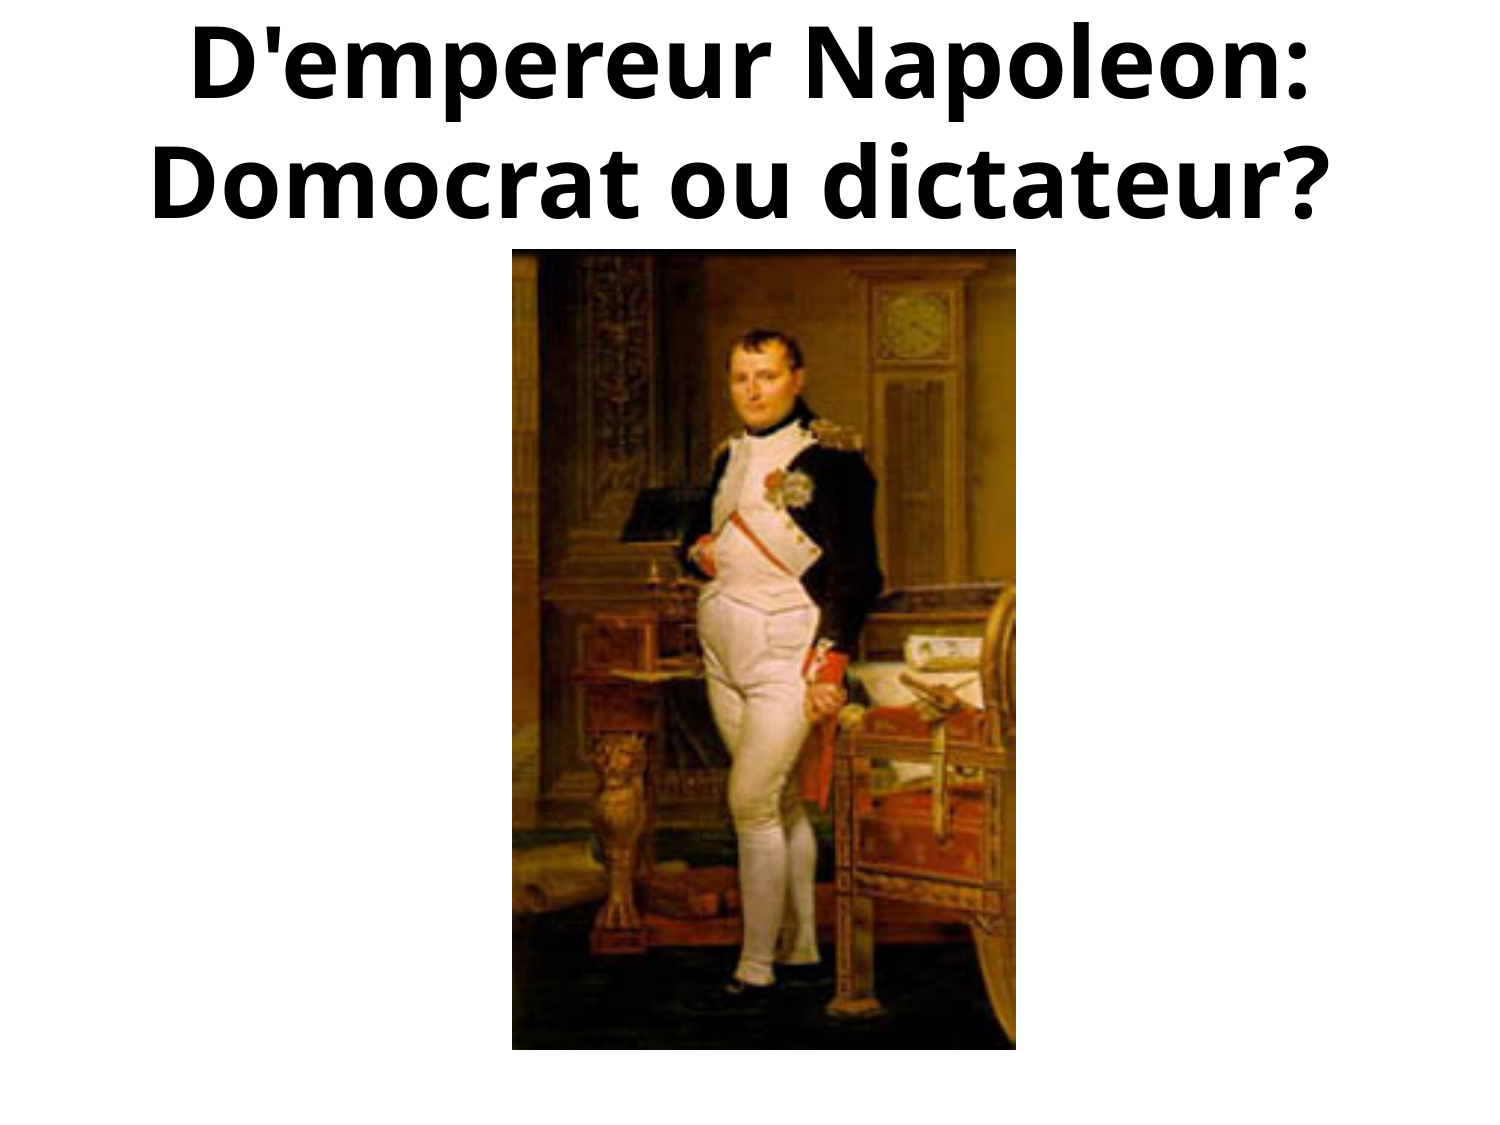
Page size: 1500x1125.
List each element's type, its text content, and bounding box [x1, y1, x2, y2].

title D'empereur Napoleon: Domocrat ou dictateur? [112, 37, 1388, 200]
picture [512, 249, 1016, 1051]
